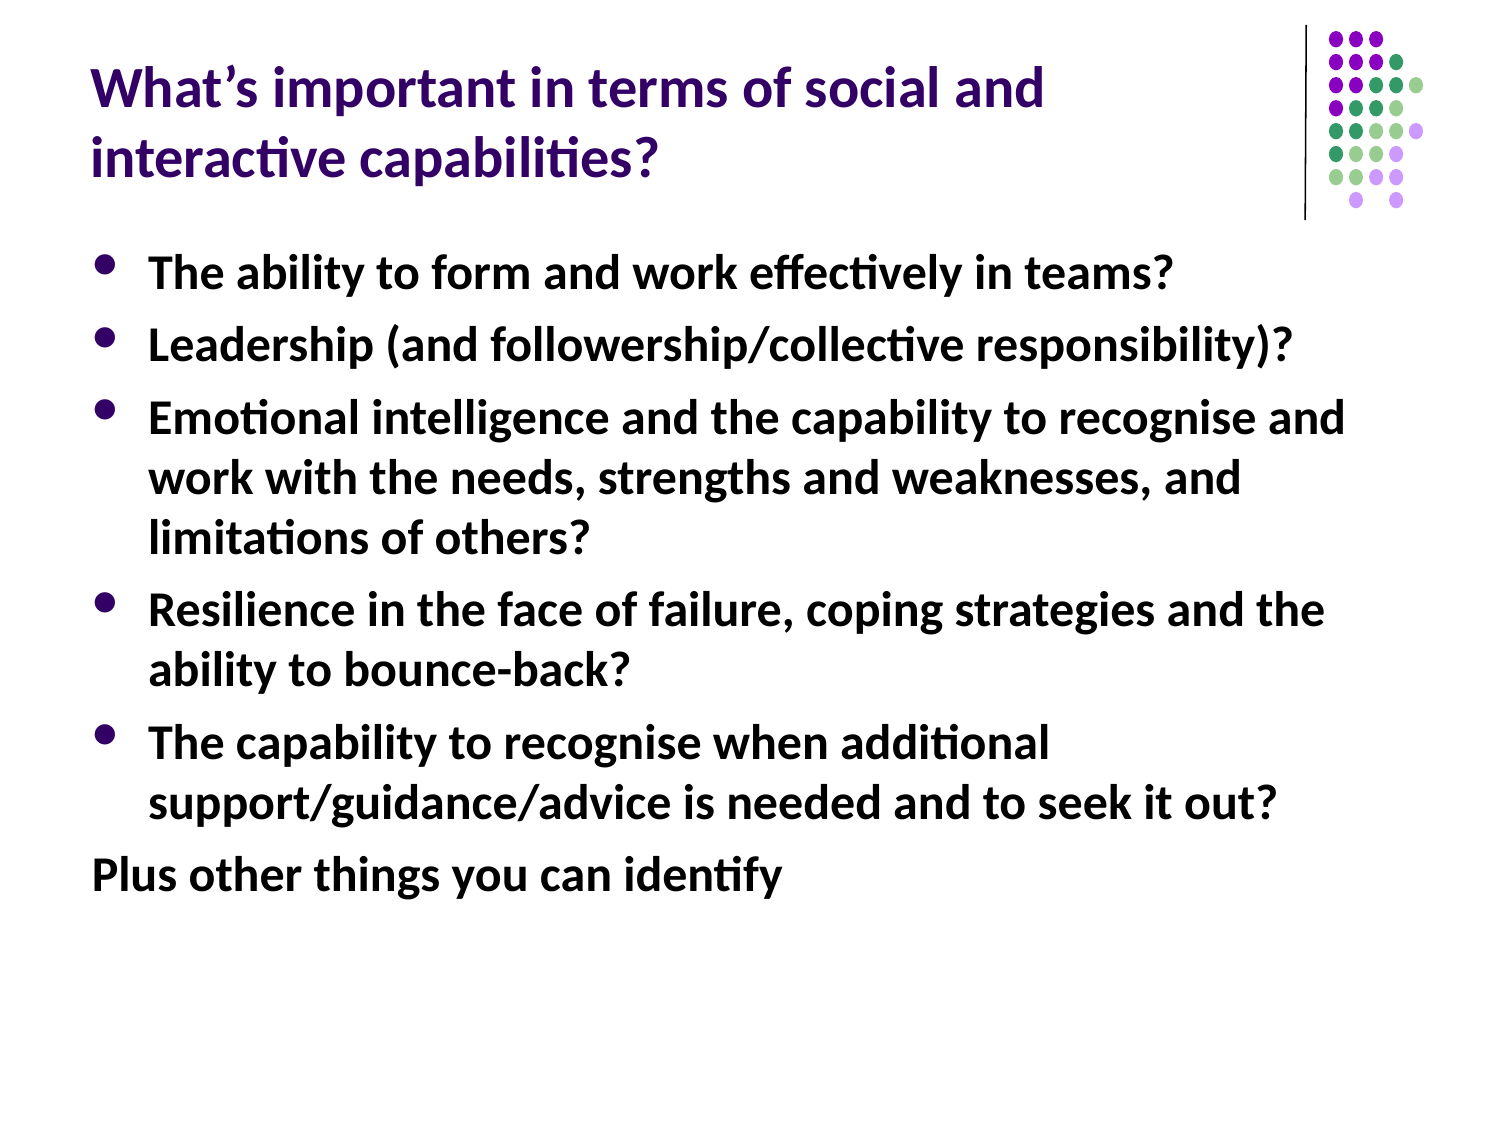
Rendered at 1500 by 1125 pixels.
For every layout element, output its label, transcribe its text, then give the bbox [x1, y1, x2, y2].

title What’s important in terms of social and interactive capabilities? [74, 19, 1313, 197]
list The ability to form and work effectively in teams? Leadership (and followership/collective responsibility)? Emotional intelligence and the capability to recognise and work with the needs, strengths and weaknesses, and limitations of others? Resilience in the face of failure, coping strategies and the ability to bounce-back? The capability to recognise when additional support/guidance/advice is needed and to seek it out? Plus other things you can identify [76, 231, 1428, 1018]
